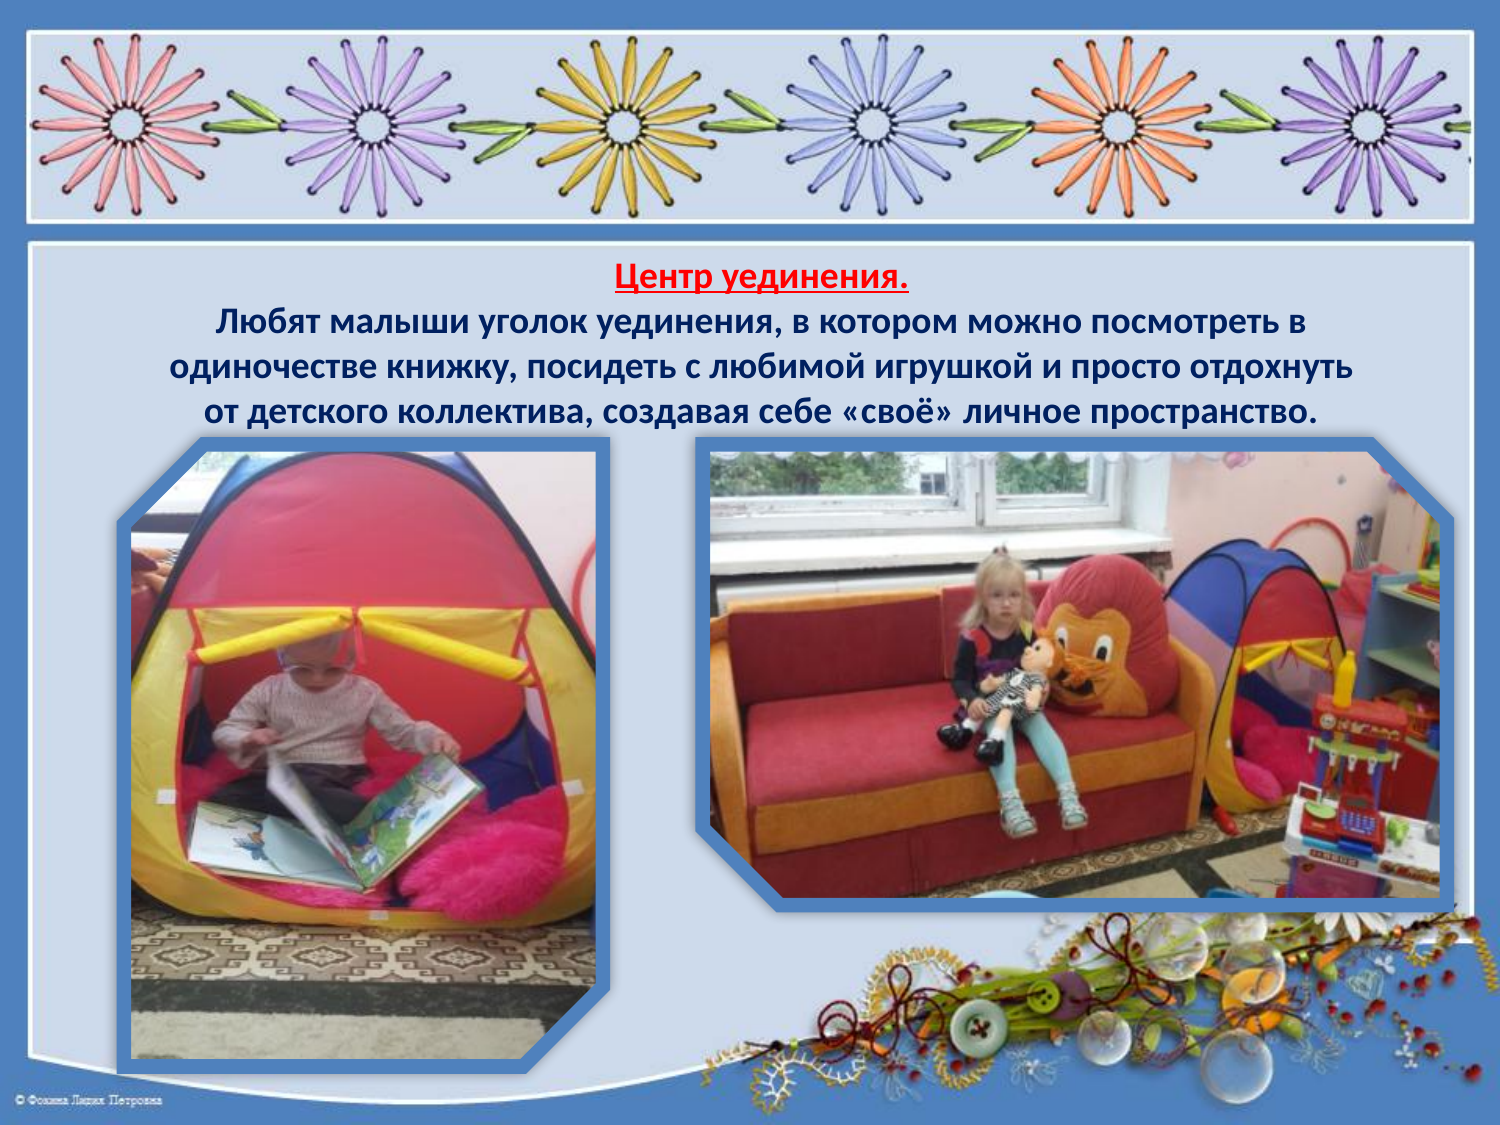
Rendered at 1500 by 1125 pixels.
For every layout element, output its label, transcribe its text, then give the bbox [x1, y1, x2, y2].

picture [0, 0, 1500, 1125]
text_box Центр уединения. Любят малыши уголок уединения, в котором можно посмотреть в одиночестве книжку, посидеть с любимой игрушкой и просто отдохнуть от детского коллектива, создавая себе «своё» личное пространство. [147, 243, 1376, 439]
